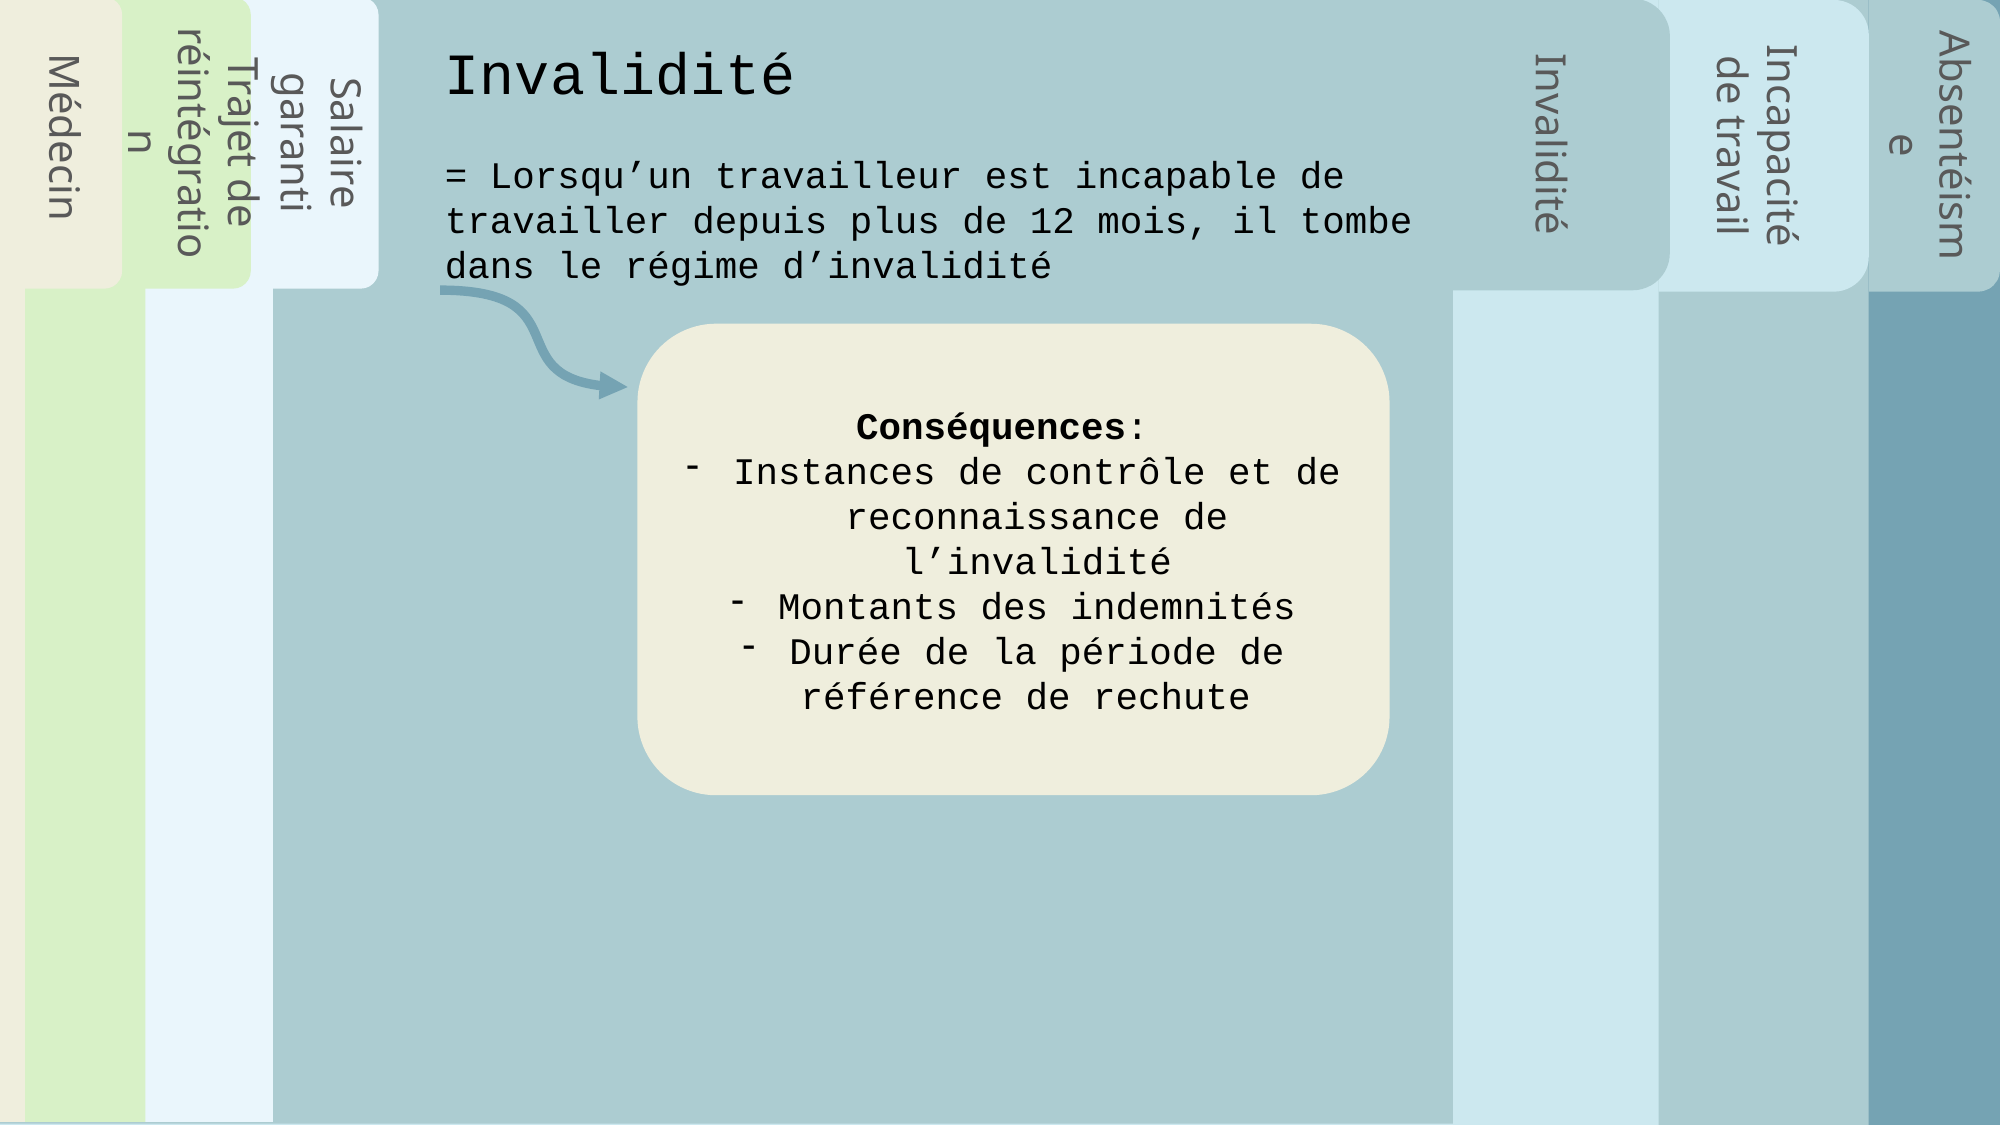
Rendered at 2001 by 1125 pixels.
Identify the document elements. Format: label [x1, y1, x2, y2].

text_box [123, 0, 252, 1123]
text_box [252, 0, 380, 1123]
text_box [439, 289, 629, 388]
text_box [1671, 0, 1870, 1125]
text_box [1870, 0, 2000, 1125]
text_box [0, 0, 123, 1123]
text_box [0, 0, 1671, 1125]
